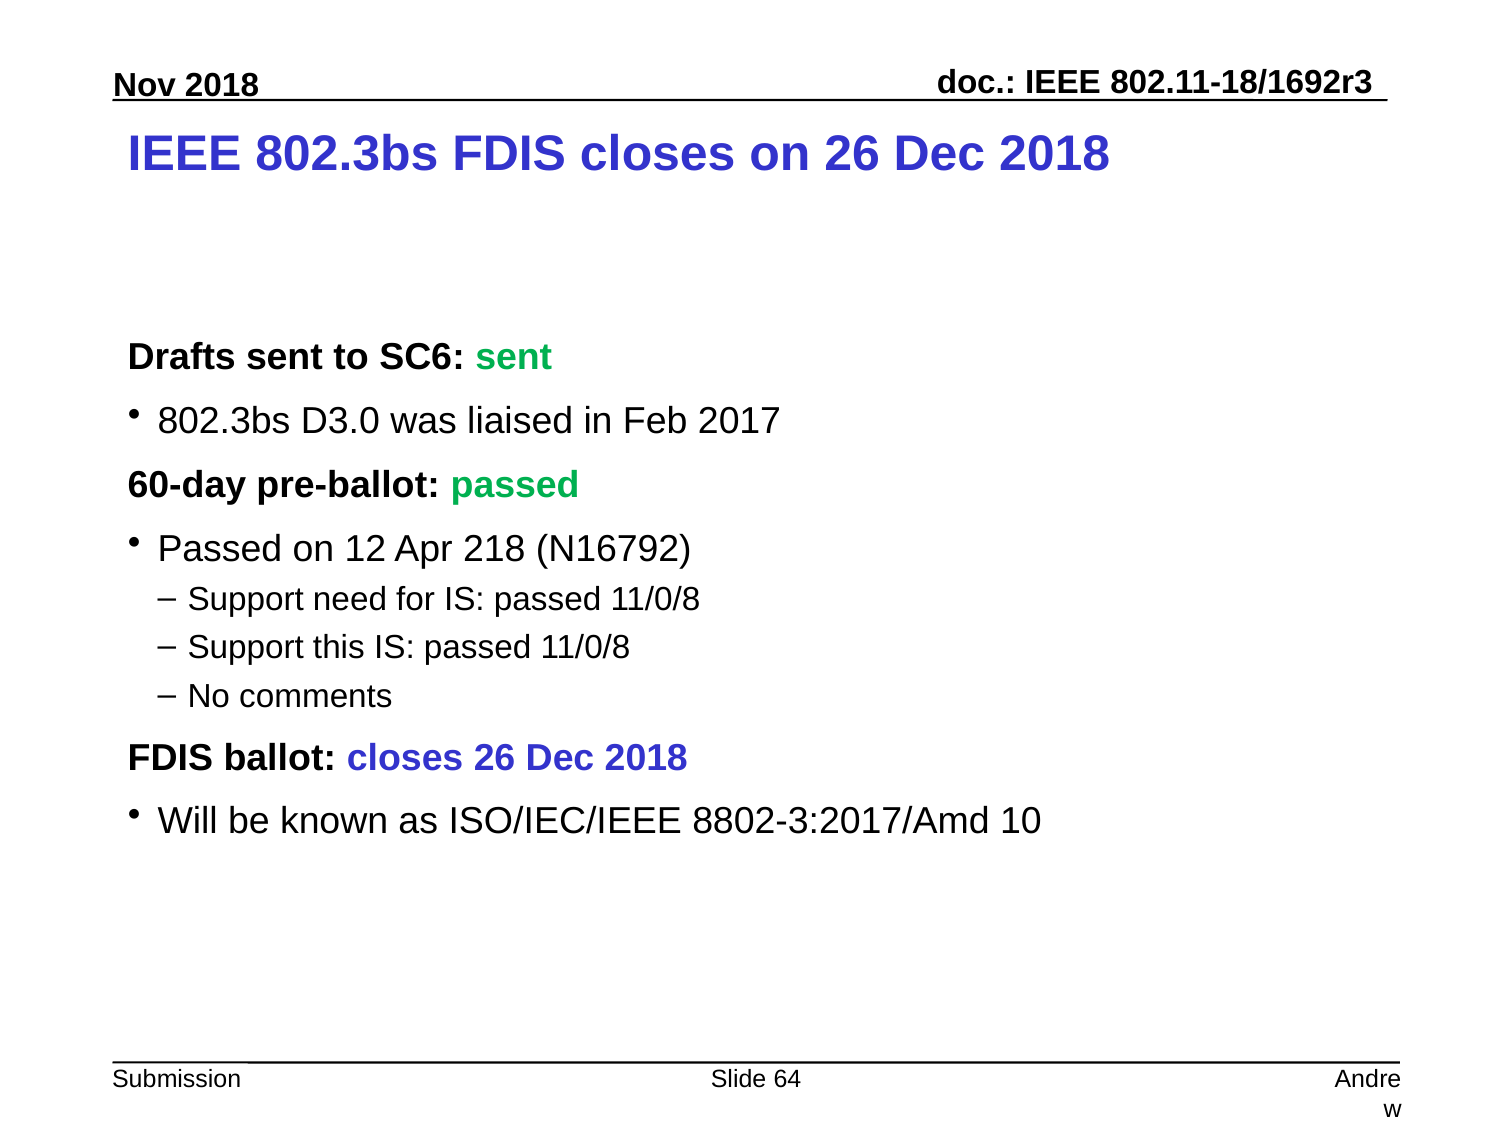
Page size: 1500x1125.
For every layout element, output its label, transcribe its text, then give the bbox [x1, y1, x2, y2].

title IEEE 802.3bs FDIS closes on 26 Dec 2018 [112, 112, 1388, 288]
list Drafts sent to SC6: sent 802.3bs D3.0 was liaised in Feb 2017 60-day pre-ballot: passed Passed on 12 Apr 218 (N16792) Support need for IS: passed 11/0/8 Support this IS: passed 11/0/8 No comments FDIS ballot: closes 26 Dec 2018 Will be known as ISO/IEC/IEEE 8802-3:2017/Amd 10 [112, 324, 1388, 1000]
slide_number Slide 64 [709, 1061, 803, 1093]
footer Andrew Myles, Cisco [1320, 1061, 1402, 1093]
